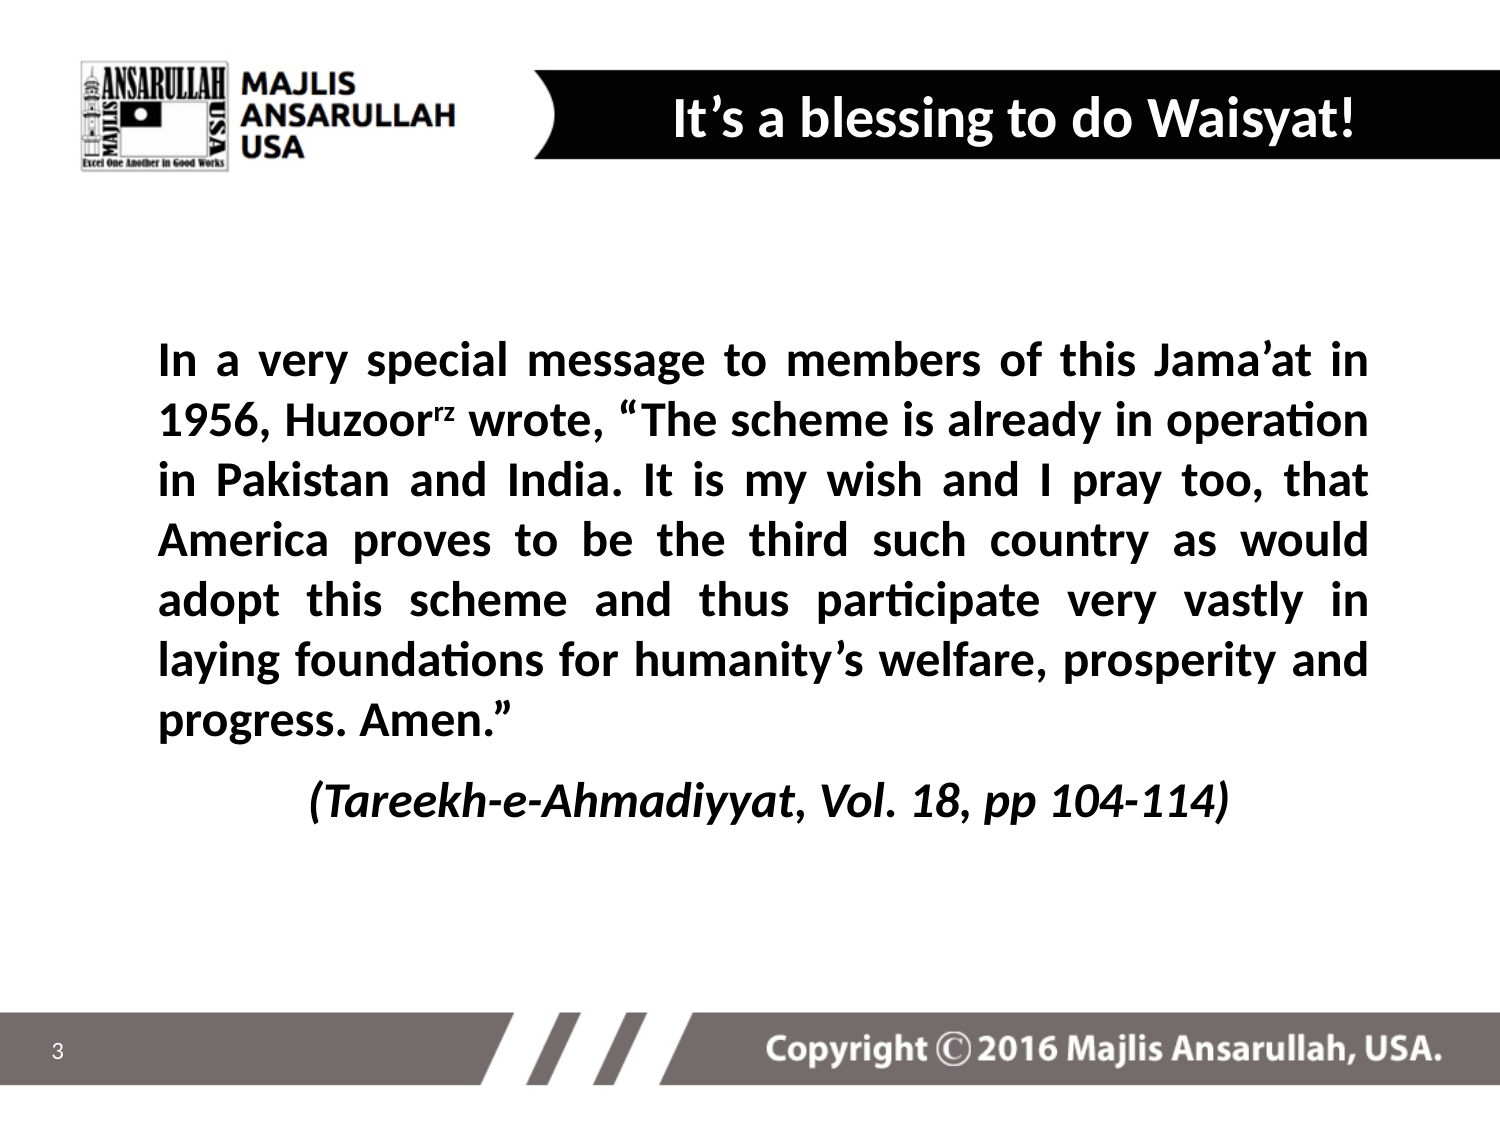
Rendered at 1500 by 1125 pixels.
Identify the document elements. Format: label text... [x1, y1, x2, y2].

picture [0, 0, 1500, 1125]
text_box It’s a blessing to do Waisyat! [657, 71, 1373, 157]
text_box In a very special message to members of this Jama’at in 1956, Huzoorrz wrote, “The scheme is already in operation in Pakistan and India. It is my wish and I pray too, that America proves to be the third such country as would adopt this scheme and thus participate very vastly in laying foundations for humanity’s welfare, prosperity and progress. Amen.” (Tareekh-e-Ahmadiyyat, Vol. 18, pp 104-114) [142, 318, 1385, 835]
slide_number 3 [11, 1020, 80, 1080]
